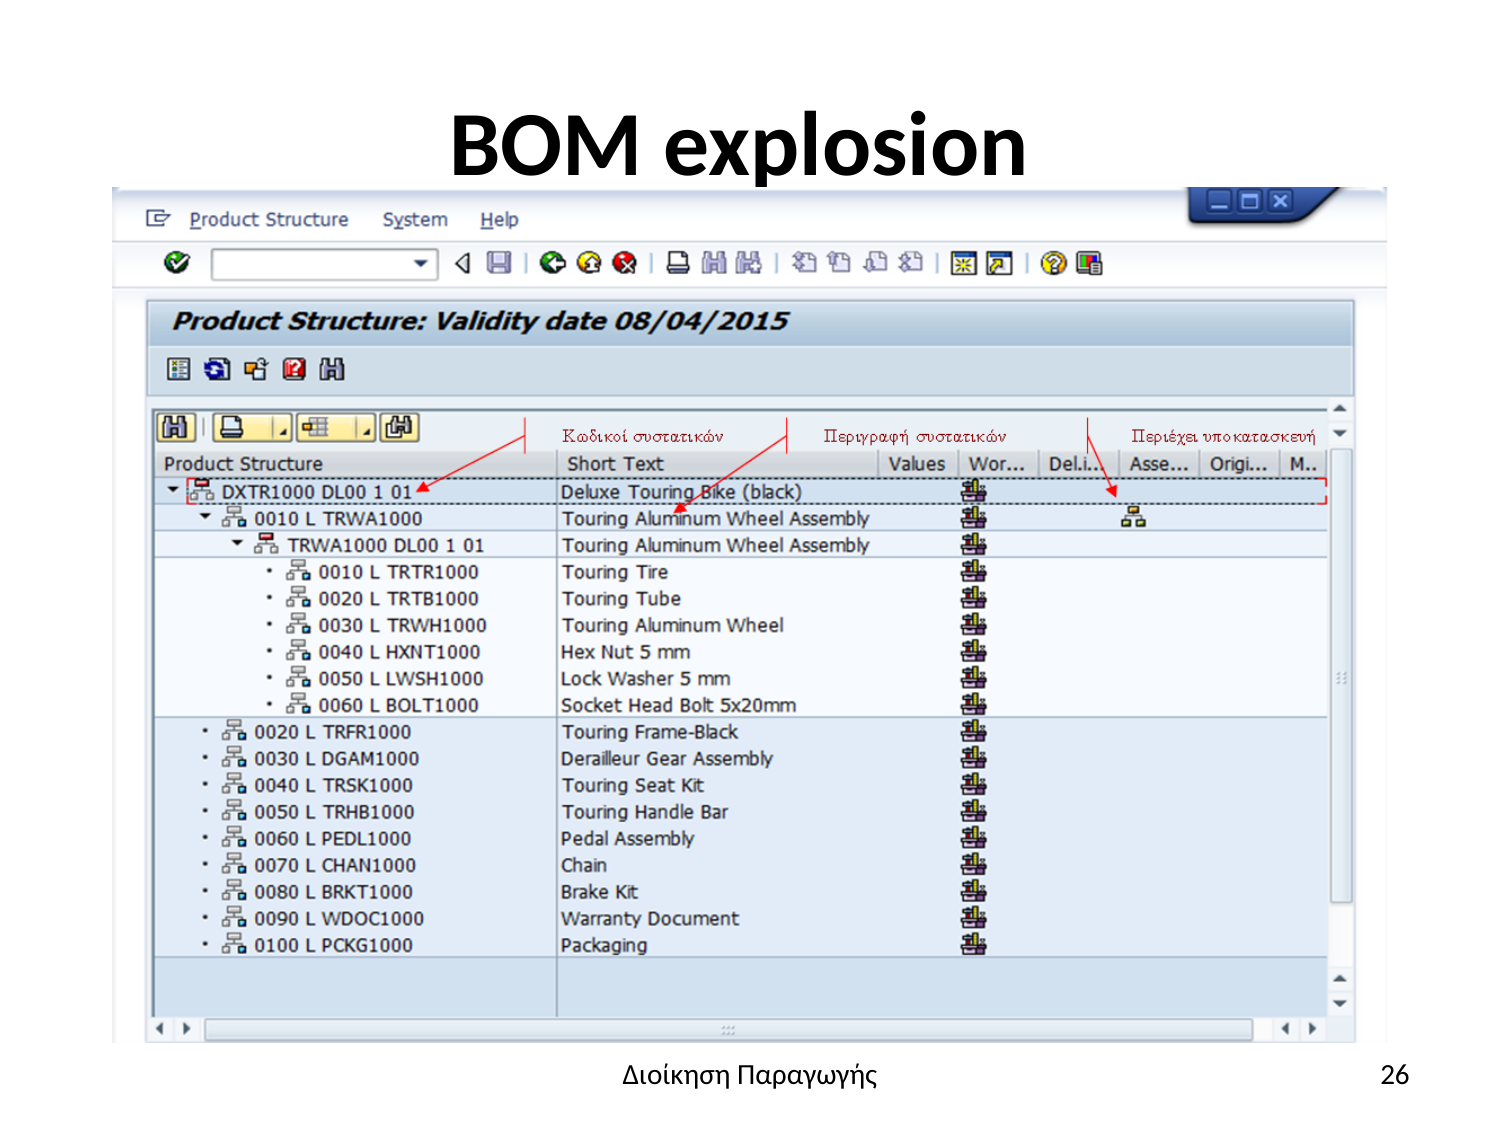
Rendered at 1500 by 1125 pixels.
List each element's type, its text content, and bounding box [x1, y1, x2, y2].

slide_number 26 [1074, 1042, 1425, 1103]
footer Διοίκηση Παραγωγής [512, 1052, 988, 1103]
title BOM explosion [75, 45, 1425, 233]
picture [112, 187, 1388, 1043]
